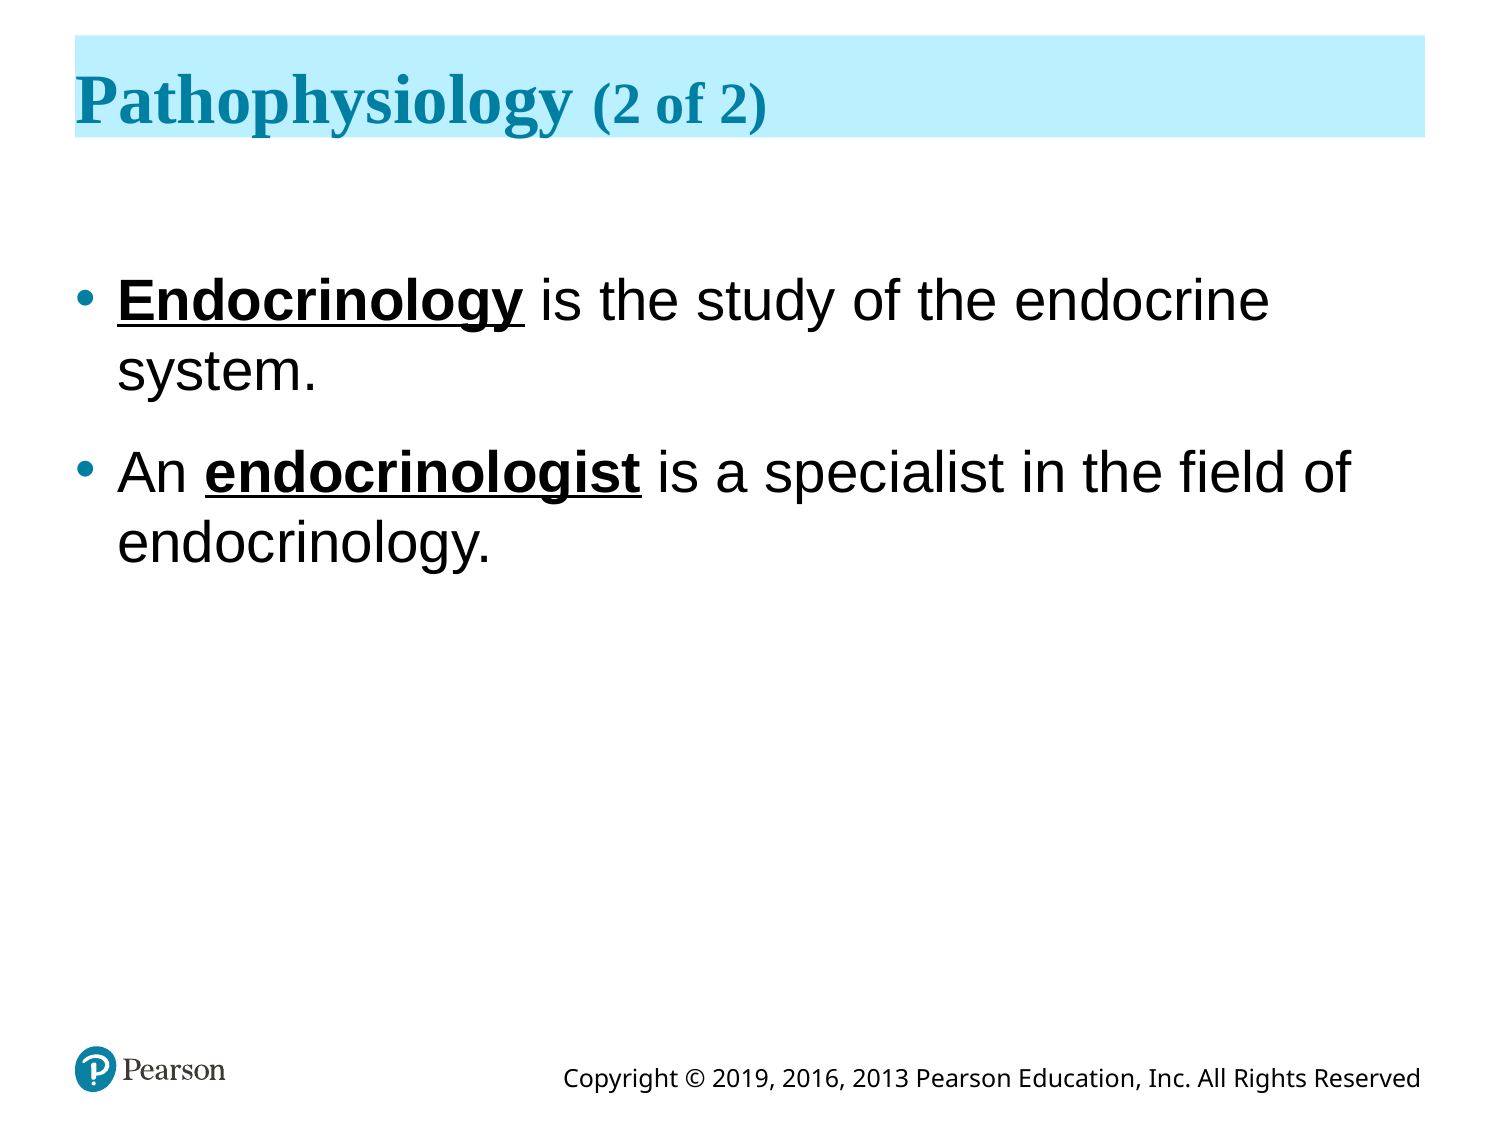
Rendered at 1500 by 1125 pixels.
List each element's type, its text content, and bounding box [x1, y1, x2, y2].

title Pathophysiology (2 of 2) [75, 35, 1425, 138]
list Endocrinology is the study of the endocrine system. An endocrinologist is a specialist in the field of endocrinology. [75, 262, 1425, 1005]
